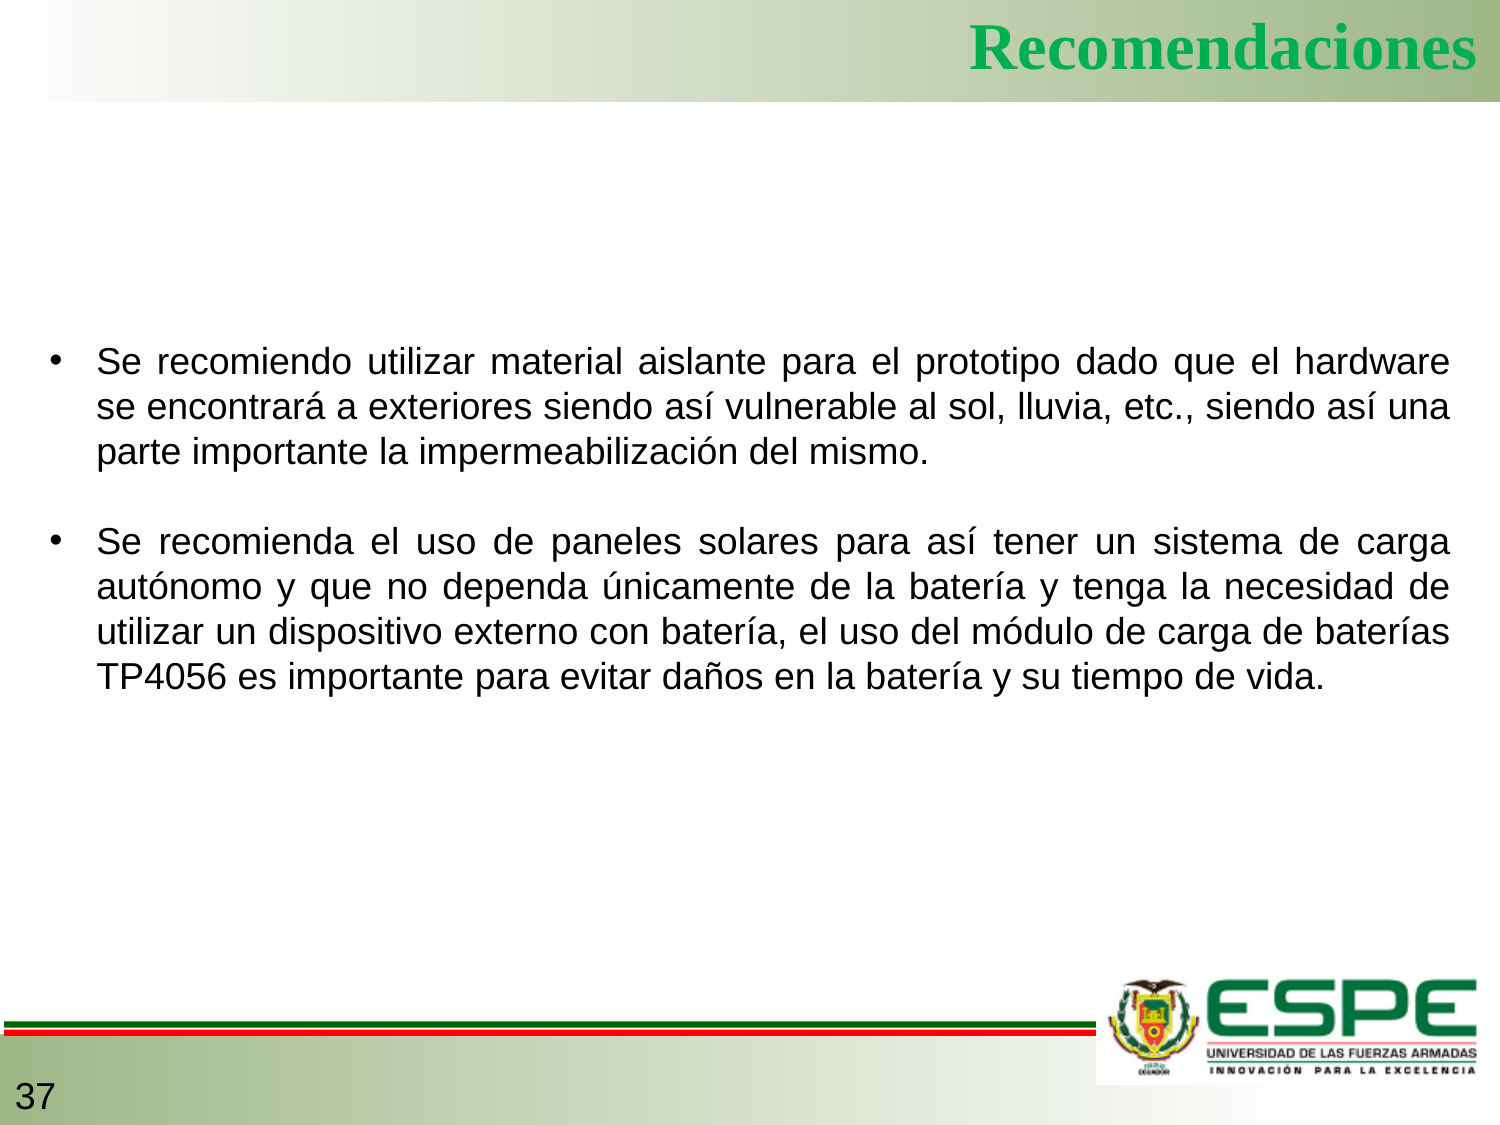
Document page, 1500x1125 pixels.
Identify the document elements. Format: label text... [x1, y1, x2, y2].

text_box 37 [0, 1064, 116, 1125]
text_box Se recomiendo utilizar material aislante para el prototipo dado que el hardware se encontrará a exteriores siendo así vulnerable al sol, lluvia, etc., siendo así una parte importante la impermeabilización del mismo. Se recomienda el uso de paneles solares para así tener un sistema de carga autónomo y que no dependa únicamente de la batería y tenga la necesidad de utilizar un dispositivo externo con batería, el uso del módulo de carga de baterías TP4056 es importante para evitar daños en la batería y su tiempo de vida. [34, 329, 1466, 704]
text_box Recomendaciones [142, 0, 1493, 183]
picture [1096, 965, 1483, 1085]
